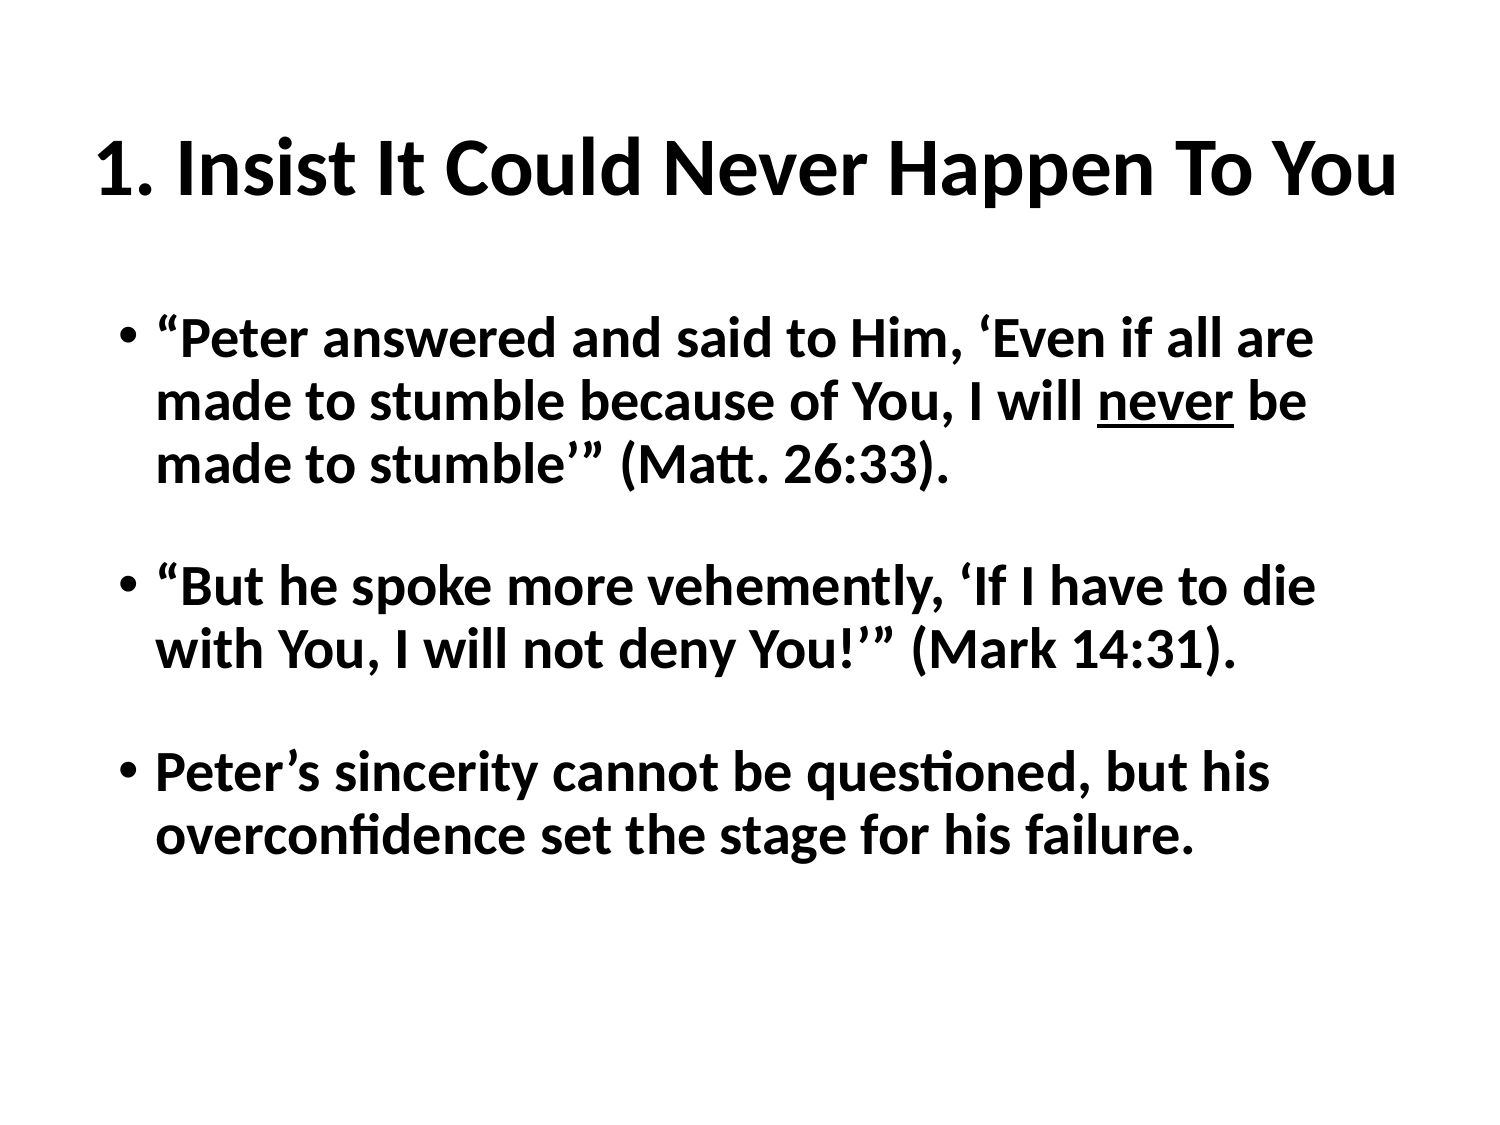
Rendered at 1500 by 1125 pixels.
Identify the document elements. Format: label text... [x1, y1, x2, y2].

list “Peter answered and said to Him, ‘Even if all are made to stumble because of You, I will never be made to stumble’” (Matt. 26:33). “But he spoke more vehemently, ‘If I have to die with You, I will not deny You!’” (Mark 14:31). Peter’s sincerity cannot be questioned, but his overconfidence set the stage for his failure. [103, 299, 1397, 1014]
title 1. Insist It Could Never Happen To You [77, 59, 1429, 278]
